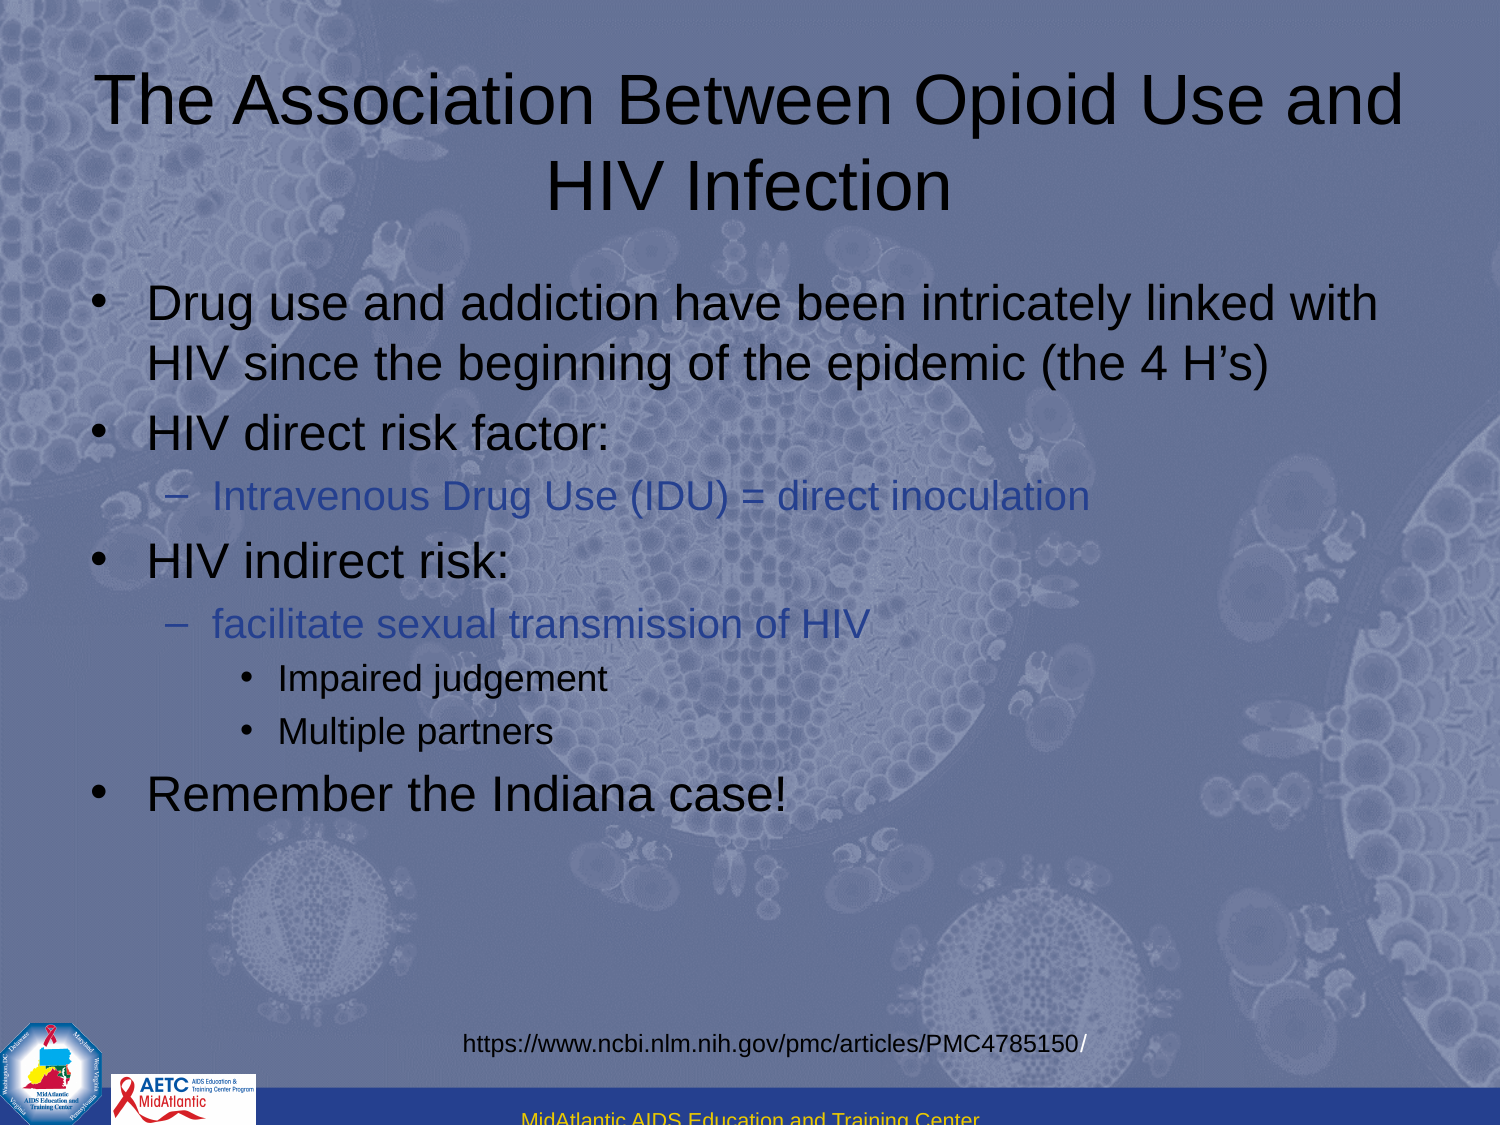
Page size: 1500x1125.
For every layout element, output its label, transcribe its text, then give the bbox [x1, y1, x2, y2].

footer https://www.ncbi.nlm.nih.gov/pmc/articles/PMC4785150/ [125, 1012, 1425, 1073]
title The Association Between Opioid Use and HIV Infection [75, 45, 1425, 233]
picture [0, 0, 1500, 1125]
list Drug use and addiction have been intricately linked with HIV since the beginning of the epidemic (the 4 H’s) HIV direct risk factor: Intravenous Drug Use (IDU) = direct inoculation HIV indirect risk: facilitate sexual transmission of HIV Impaired judgement Multiple partners Remember the Indiana case! [75, 262, 1425, 1005]
